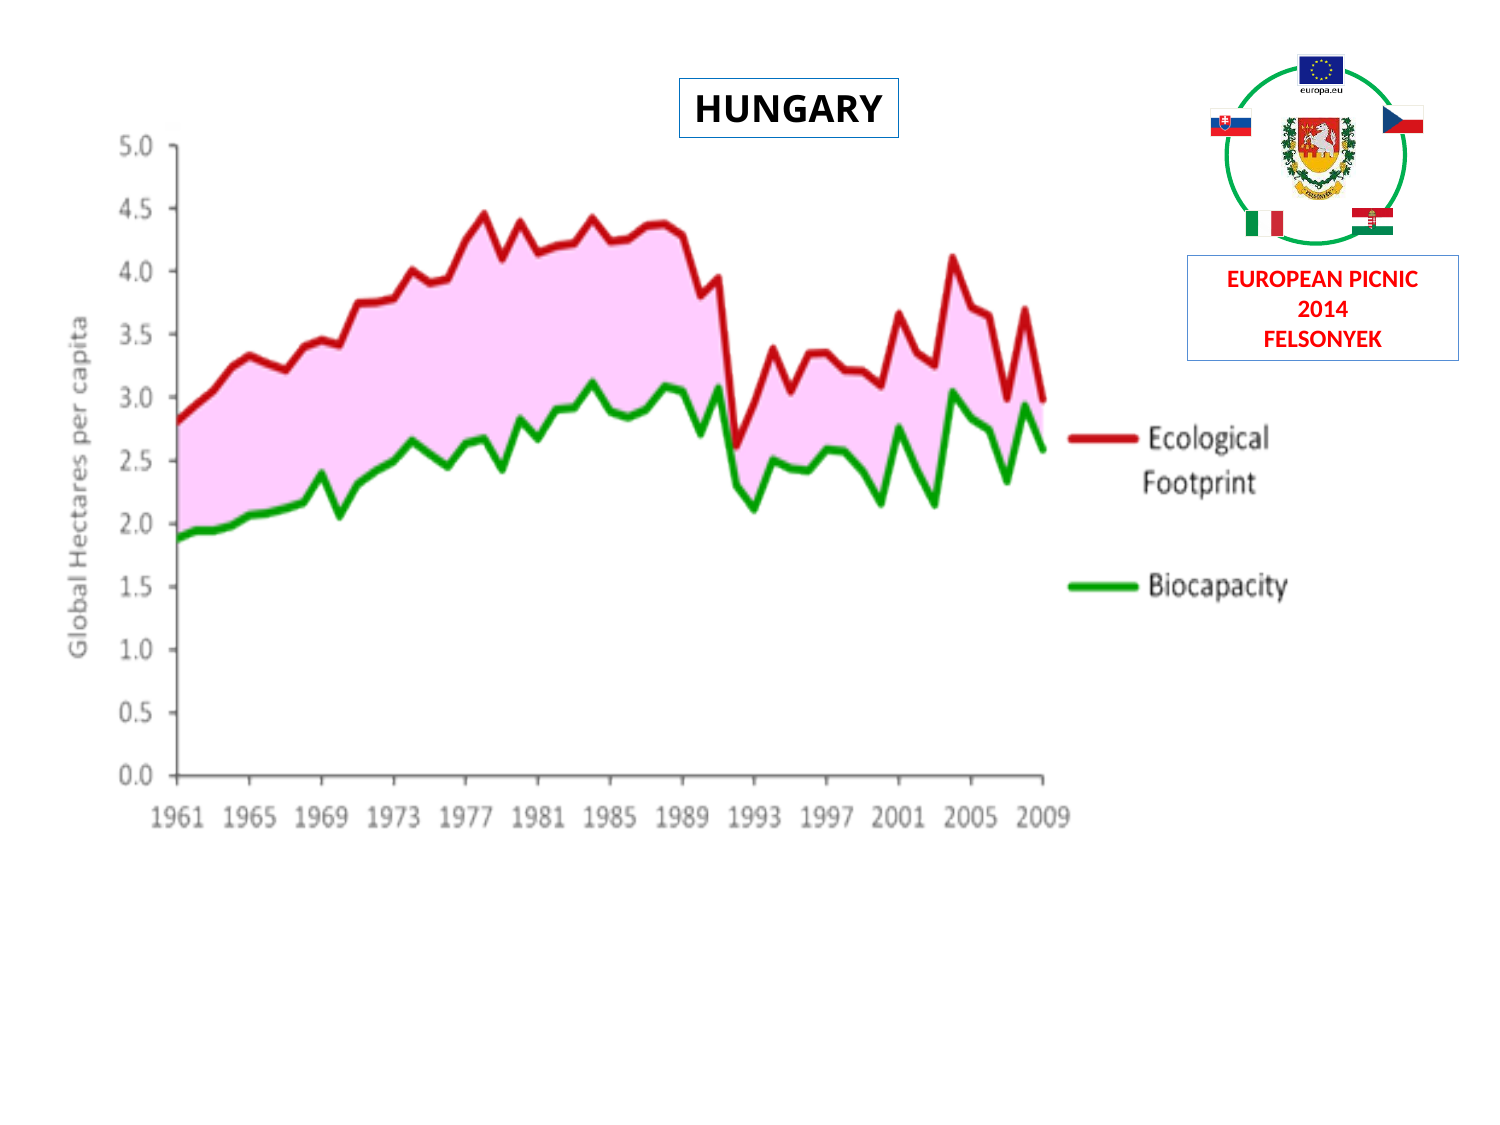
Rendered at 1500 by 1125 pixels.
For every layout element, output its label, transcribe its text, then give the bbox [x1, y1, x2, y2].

text_box EUROPEAN PICNIC 2014 FELSONYEK [1337, 255, 1459, 361]
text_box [1210, 54, 1424, 244]
picture [52, 113, 1333, 884]
text_box HUNGARY [679, 78, 899, 111]
